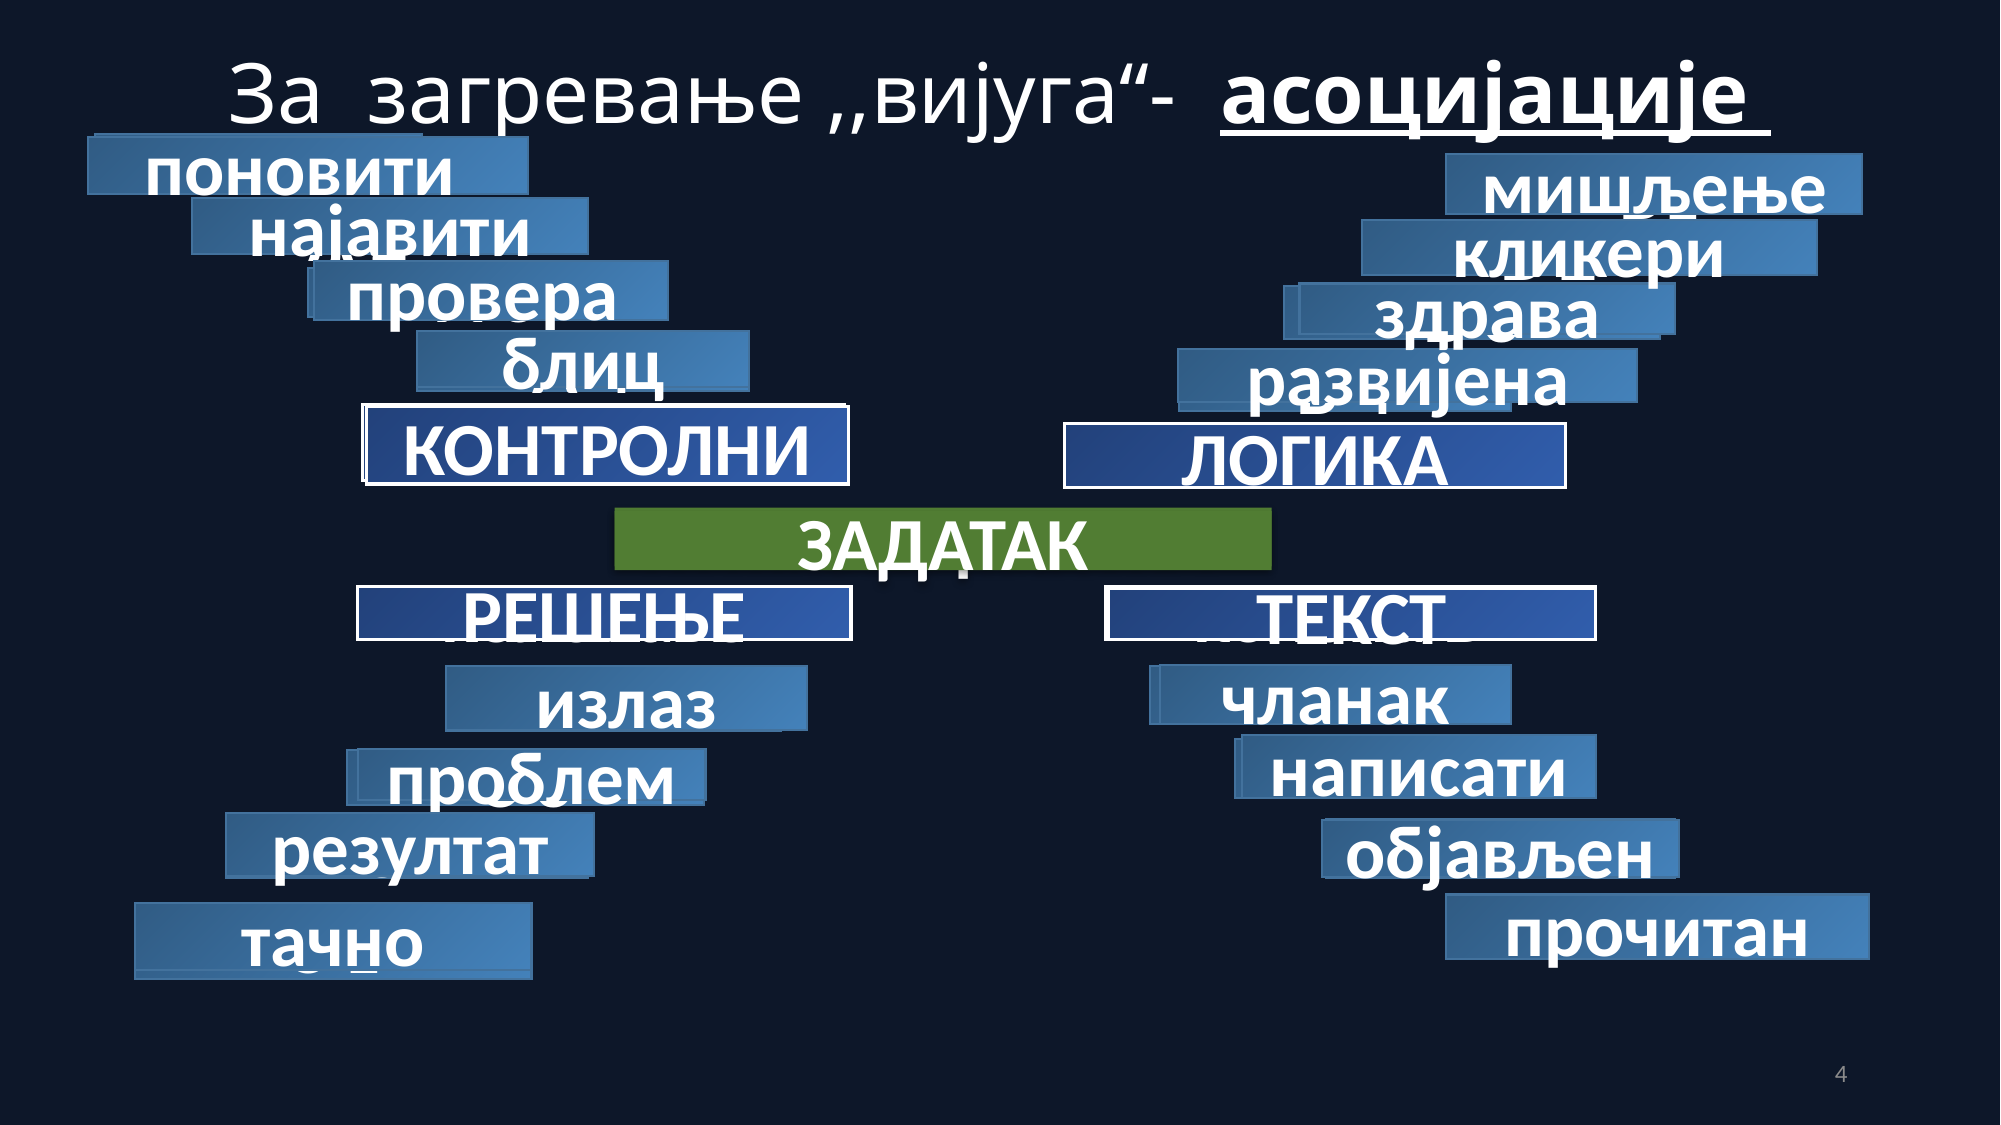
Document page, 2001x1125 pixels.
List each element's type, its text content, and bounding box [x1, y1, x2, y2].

text_box B 4 [1178, 403, 1512, 412]
text_box резултат [225, 812, 595, 877]
text_box поновити [87, 136, 529, 195]
text_box А 4 [416, 388, 750, 392]
text_box РЕШЕЊЕ [356, 585, 853, 641]
text_box D4 [1149, 665, 1159, 725]
text_box D3 [1234, 738, 1241, 799]
text_box проблем [357, 748, 707, 801]
text_box блиц [416, 330, 750, 388]
text_box провера [313, 260, 669, 321]
text_box ЛОГИКА [1063, 422, 1567, 489]
text_box најавити [191, 197, 589, 255]
text_box ТЕКСТ [1106, 587, 1597, 641]
text_box КОНТРОЛНИ [365, 405, 850, 486]
text_box тачно [134, 902, 533, 971]
text_box прочитан [1445, 893, 1870, 960]
text_box развијена [1177, 348, 1638, 403]
text_box излаз [445, 665, 808, 731]
text_box колона А [361, 403, 846, 482]
text_box објављен [1321, 819, 1680, 878]
text_box кликери [1361, 219, 1818, 276]
text_box здрава [1298, 282, 1676, 335]
text_box А 3 [307, 267, 313, 318]
title За загревање ,,вијуга“- асоцијације [137, 59, 1863, 135]
text_box B 3 [1283, 285, 1661, 340]
text_box ЗАДАТАК [614, 510, 1273, 571]
slide_number 4 [1412, 1042, 1863, 1103]
text_box написати [1241, 734, 1597, 799]
text_box Коначно решење [614, 506, 1273, 510]
text_box С 3 [346, 749, 705, 806]
text_box чланак [1159, 664, 1512, 725]
text_box мишљење [1445, 153, 1863, 215]
text_box С 1 [134, 971, 533, 980]
